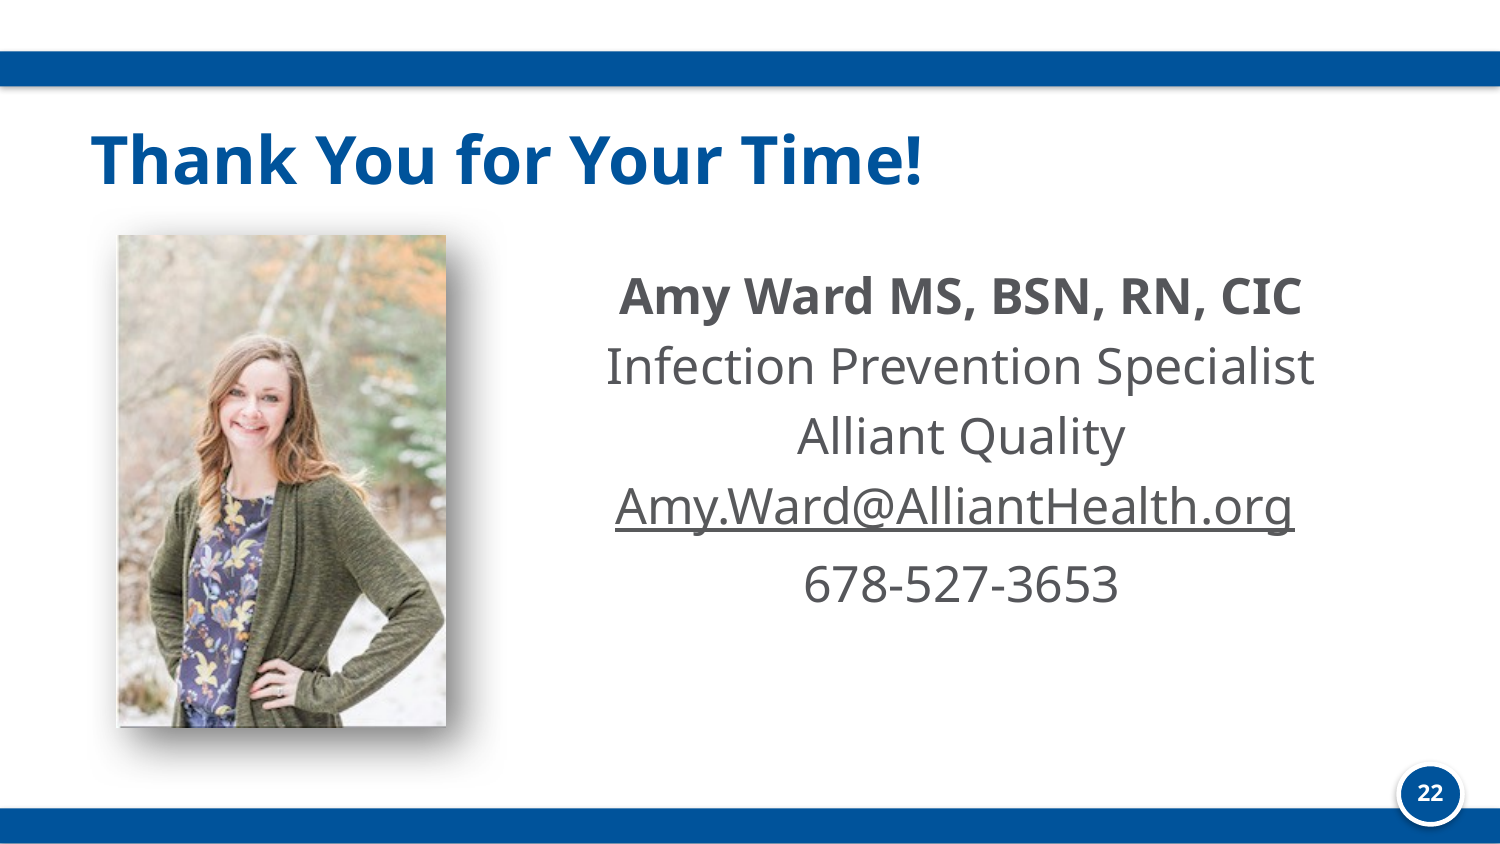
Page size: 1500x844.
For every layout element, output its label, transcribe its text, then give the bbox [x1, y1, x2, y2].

title Thank You for Your Time! [75, 110, 1423, 190]
list Amy Ward MS, BSN, RN, CIC Infection Prevention Specialist Alliant Quality Amy.Ward@AlliantHealth.org 678-527-3653 [450, 257, 1478, 627]
picture [116, 235, 446, 728]
